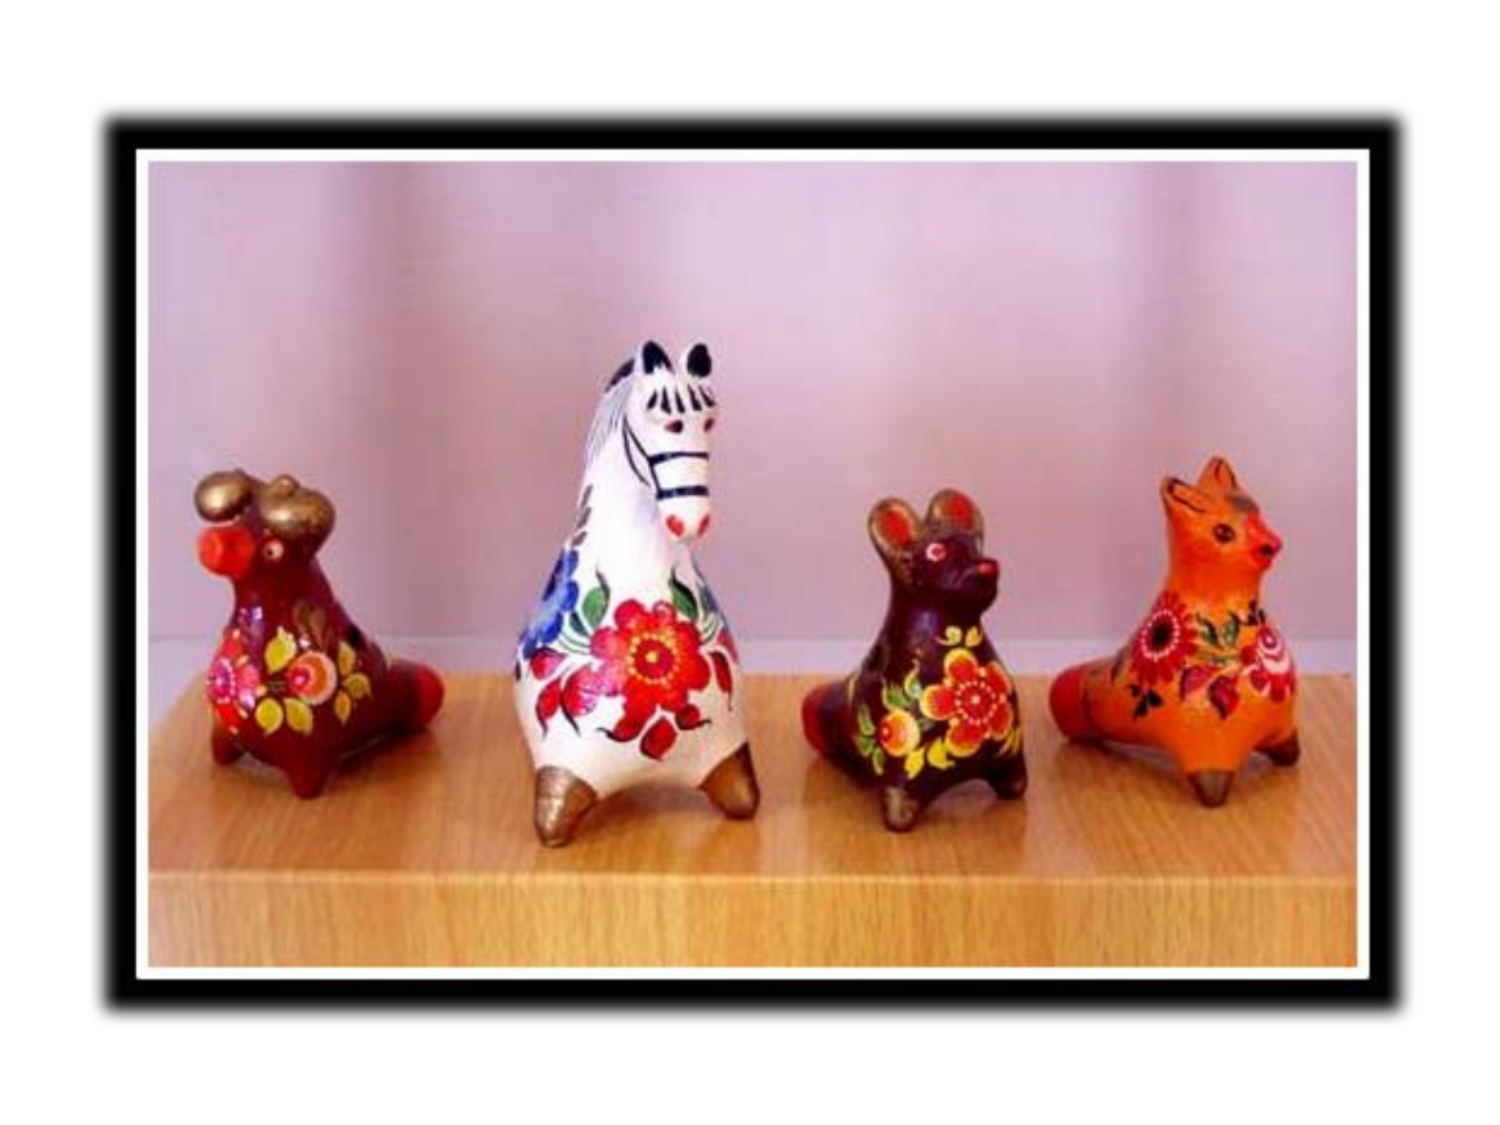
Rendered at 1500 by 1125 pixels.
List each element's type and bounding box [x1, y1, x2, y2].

list [88, 101, 1418, 1028]
